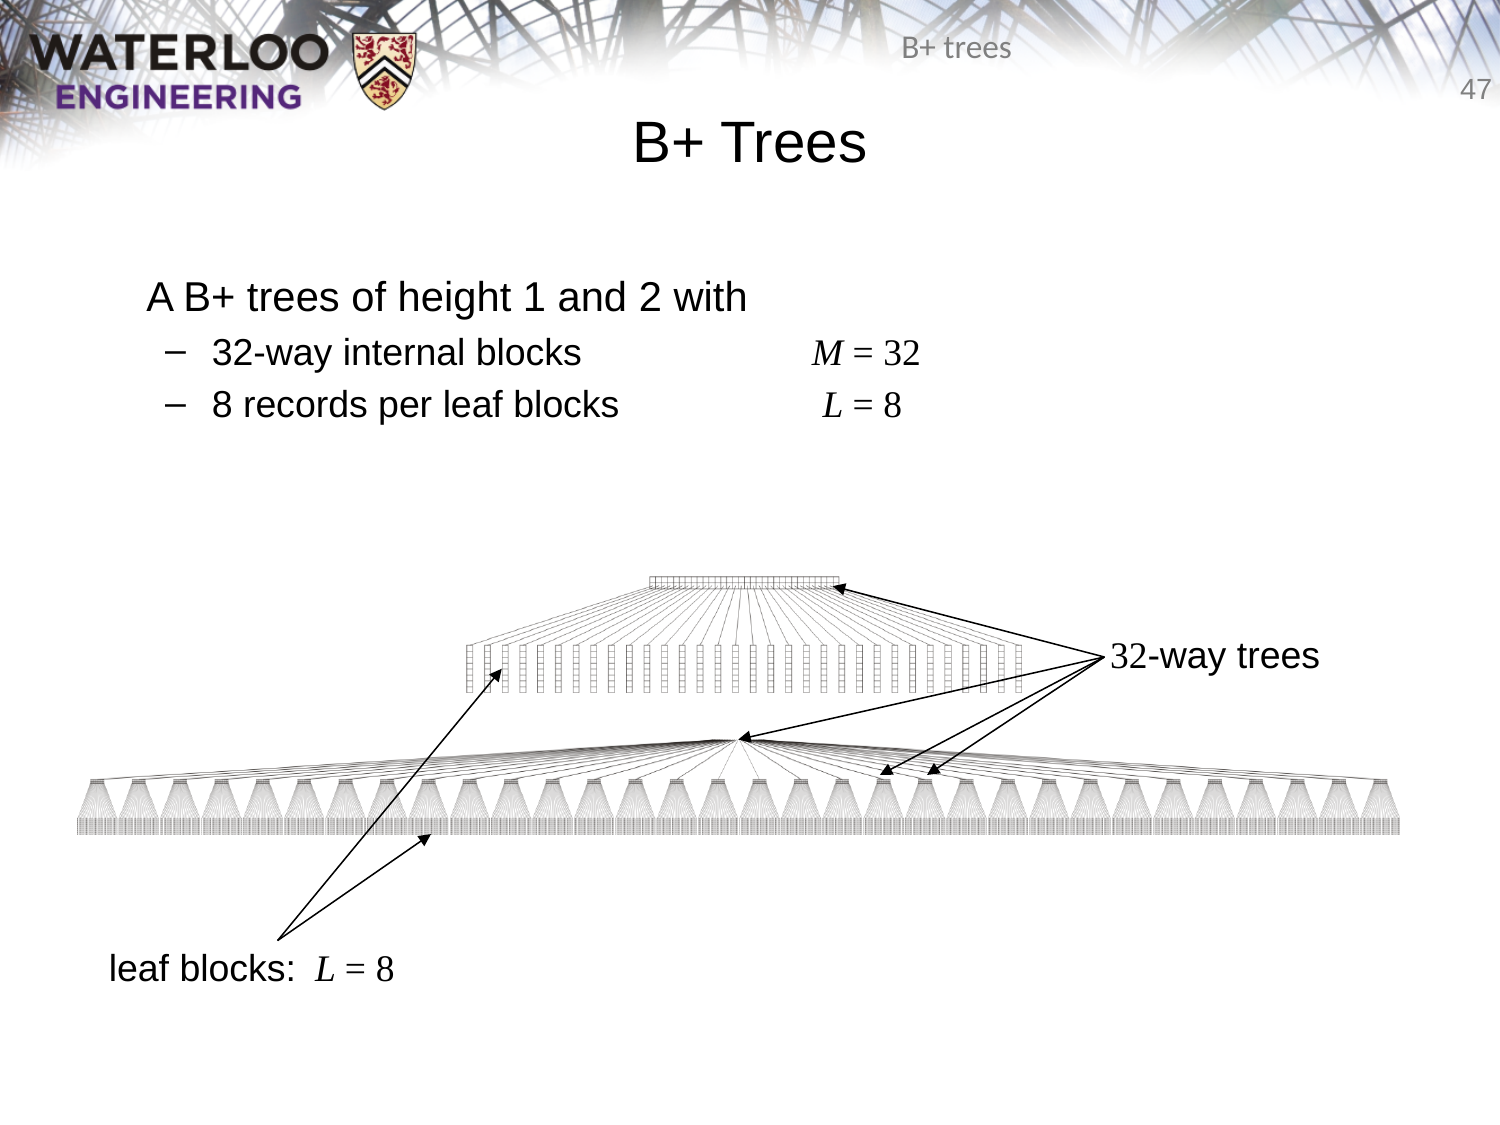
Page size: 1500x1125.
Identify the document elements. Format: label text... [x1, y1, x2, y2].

title B+ Trees [74, 44, 1426, 233]
text_box leaf blocks: L = 8 [94, 936, 410, 996]
text_box [740, 702, 906, 738]
picture [0, 0, 1500, 1125]
text_box 32-way trees [1095, 624, 1336, 684]
list A B+ trees of height 1 and 2 with 32-way internal blocks M = 32 8 records per leaf blocks L = 8 [74, 262, 1426, 1006]
